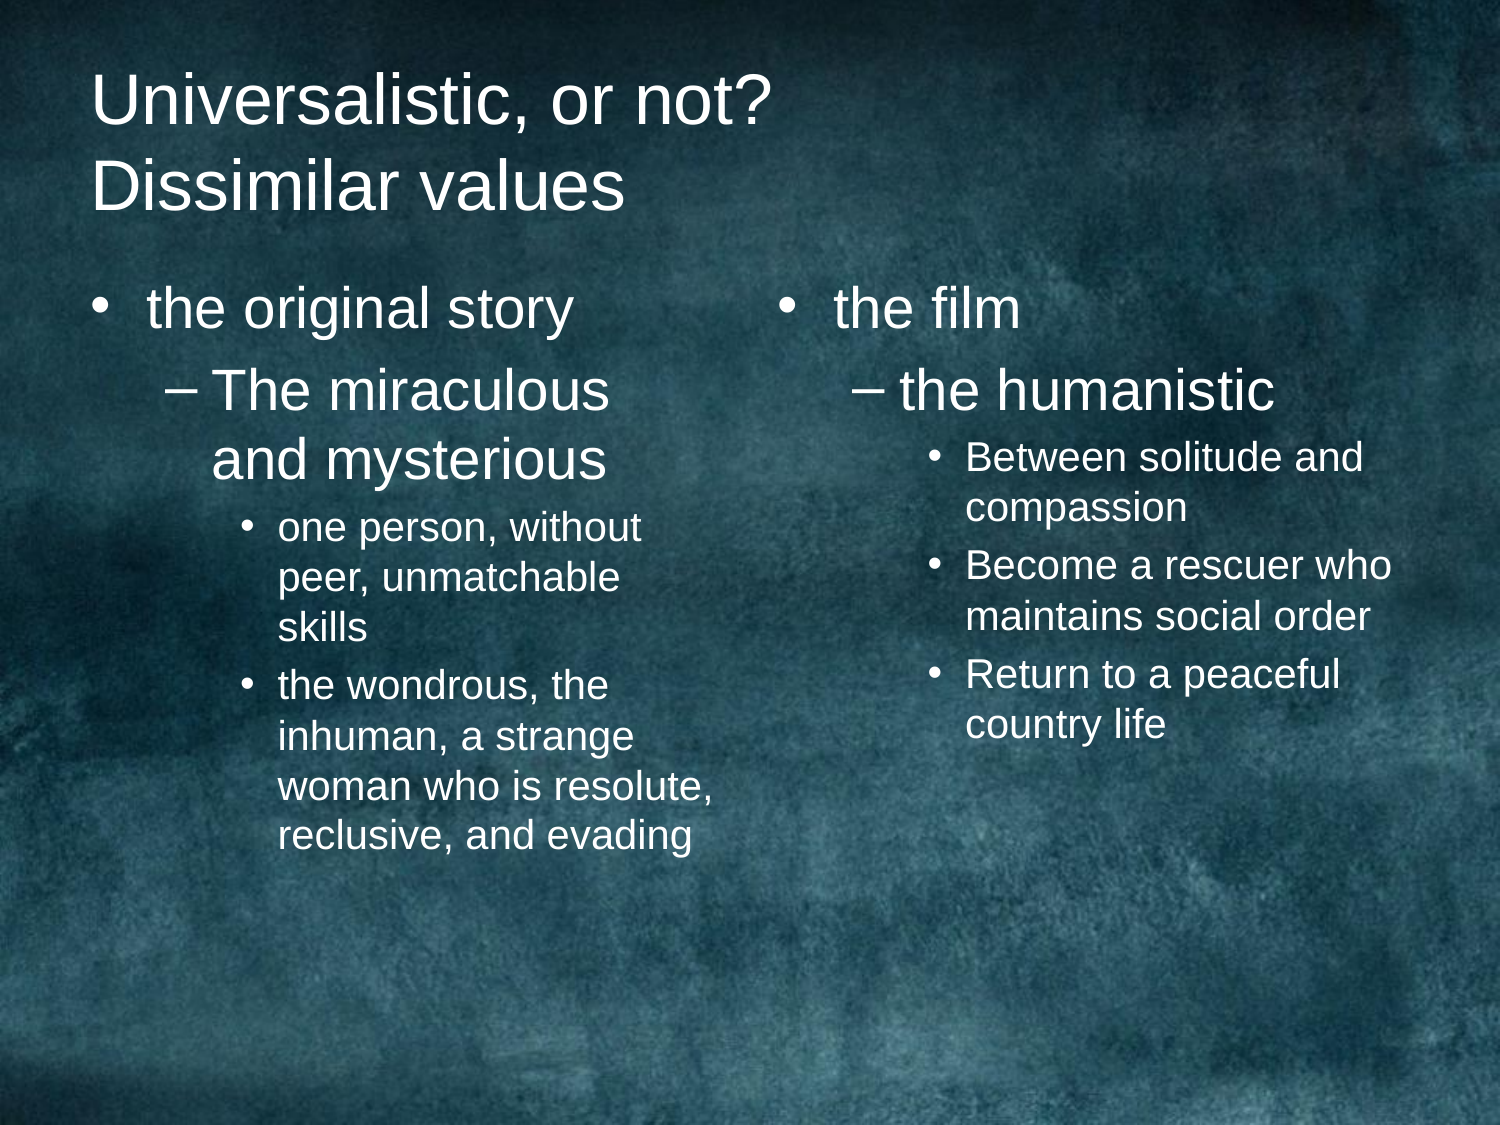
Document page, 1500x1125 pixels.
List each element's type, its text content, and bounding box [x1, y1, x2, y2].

title Universalistic, or not? Dissimilar values [75, 45, 1425, 233]
list the film the humanistic Between solitude and compassion Become a rescuer who maintains social order Return to a peaceful country life [762, 262, 1425, 1005]
list the original story The miraculous and mysterious one person, without peer, unmatchable skills the wondrous, the inhuman, a strange woman who is resolute, reclusive, and evading [75, 262, 738, 1005]
picture [0, 0, 1500, 1125]
